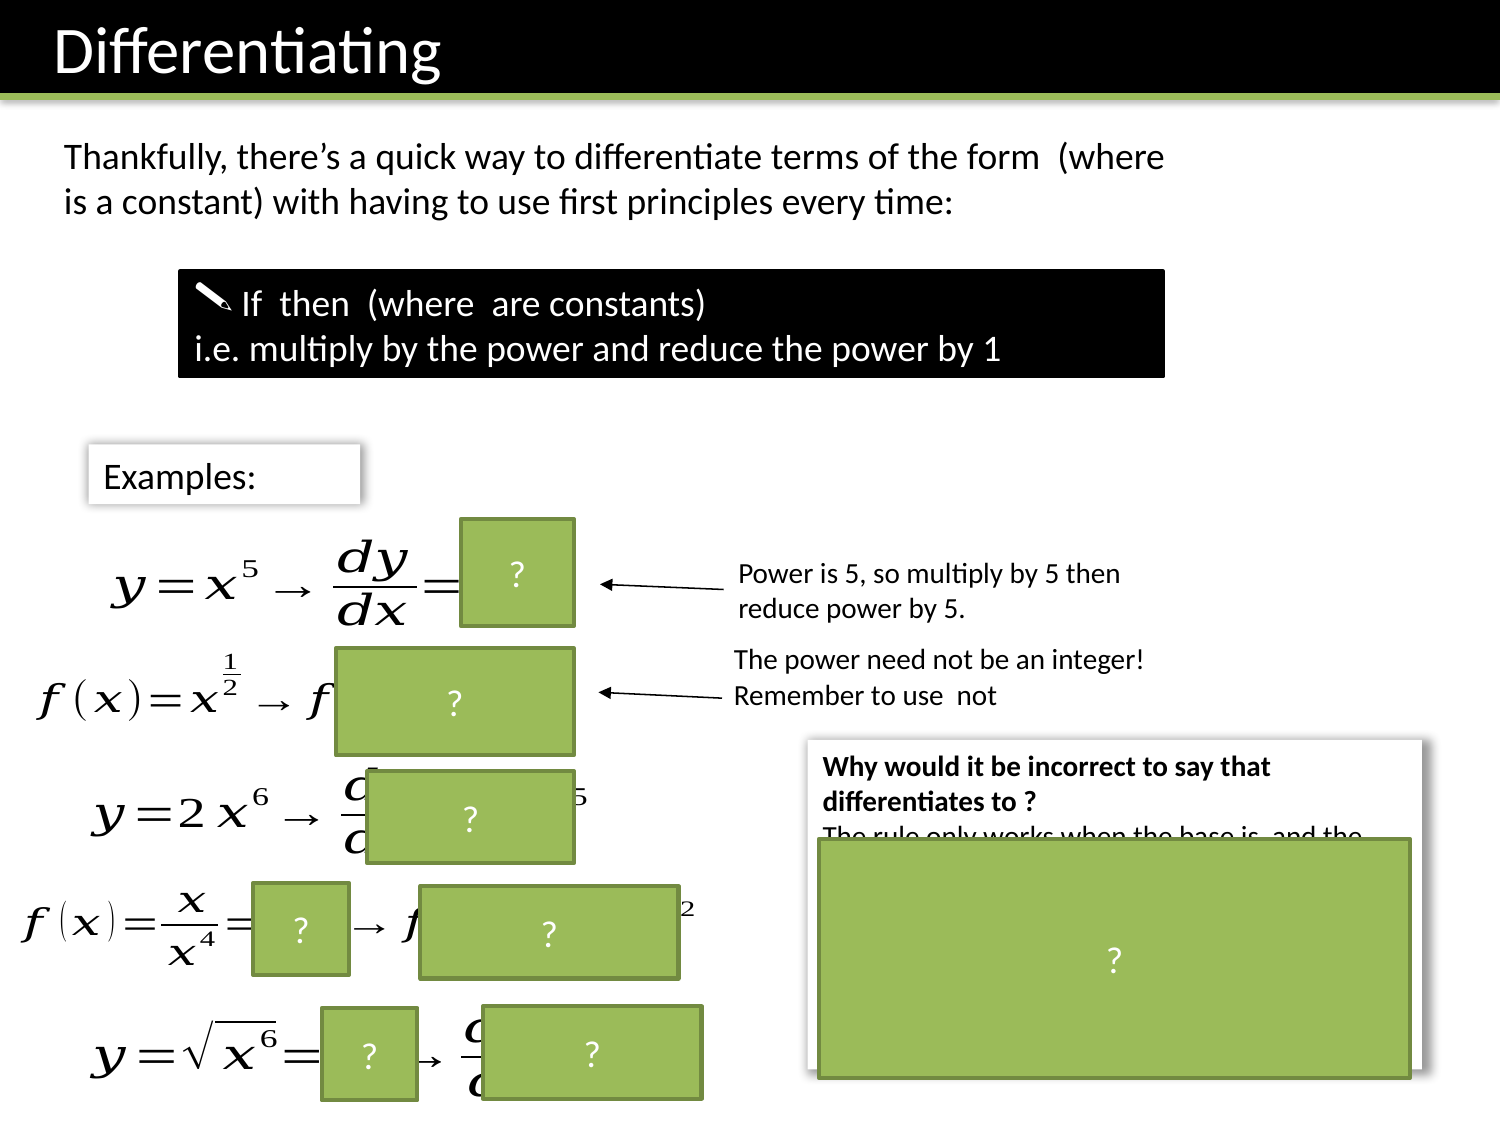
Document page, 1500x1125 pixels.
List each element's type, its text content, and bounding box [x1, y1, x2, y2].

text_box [599, 583, 724, 591]
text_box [598, 692, 723, 699]
text_box ? [320, 1006, 419, 1102]
text_box Power is 5, so multiply by 5 then reduce power by 5. [723, 547, 1161, 632]
text_box ? [817, 837, 1412, 1080]
text_box ? [481, 1004, 704, 1101]
text_box ? [459, 517, 576, 628]
text_box ? [418, 884, 681, 981]
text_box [0, 0, 1500, 99]
text_box ? [365, 769, 576, 865]
text_box ? [334, 646, 576, 757]
text_box Examples: [88, 444, 361, 505]
text_box ? [251, 881, 351, 977]
